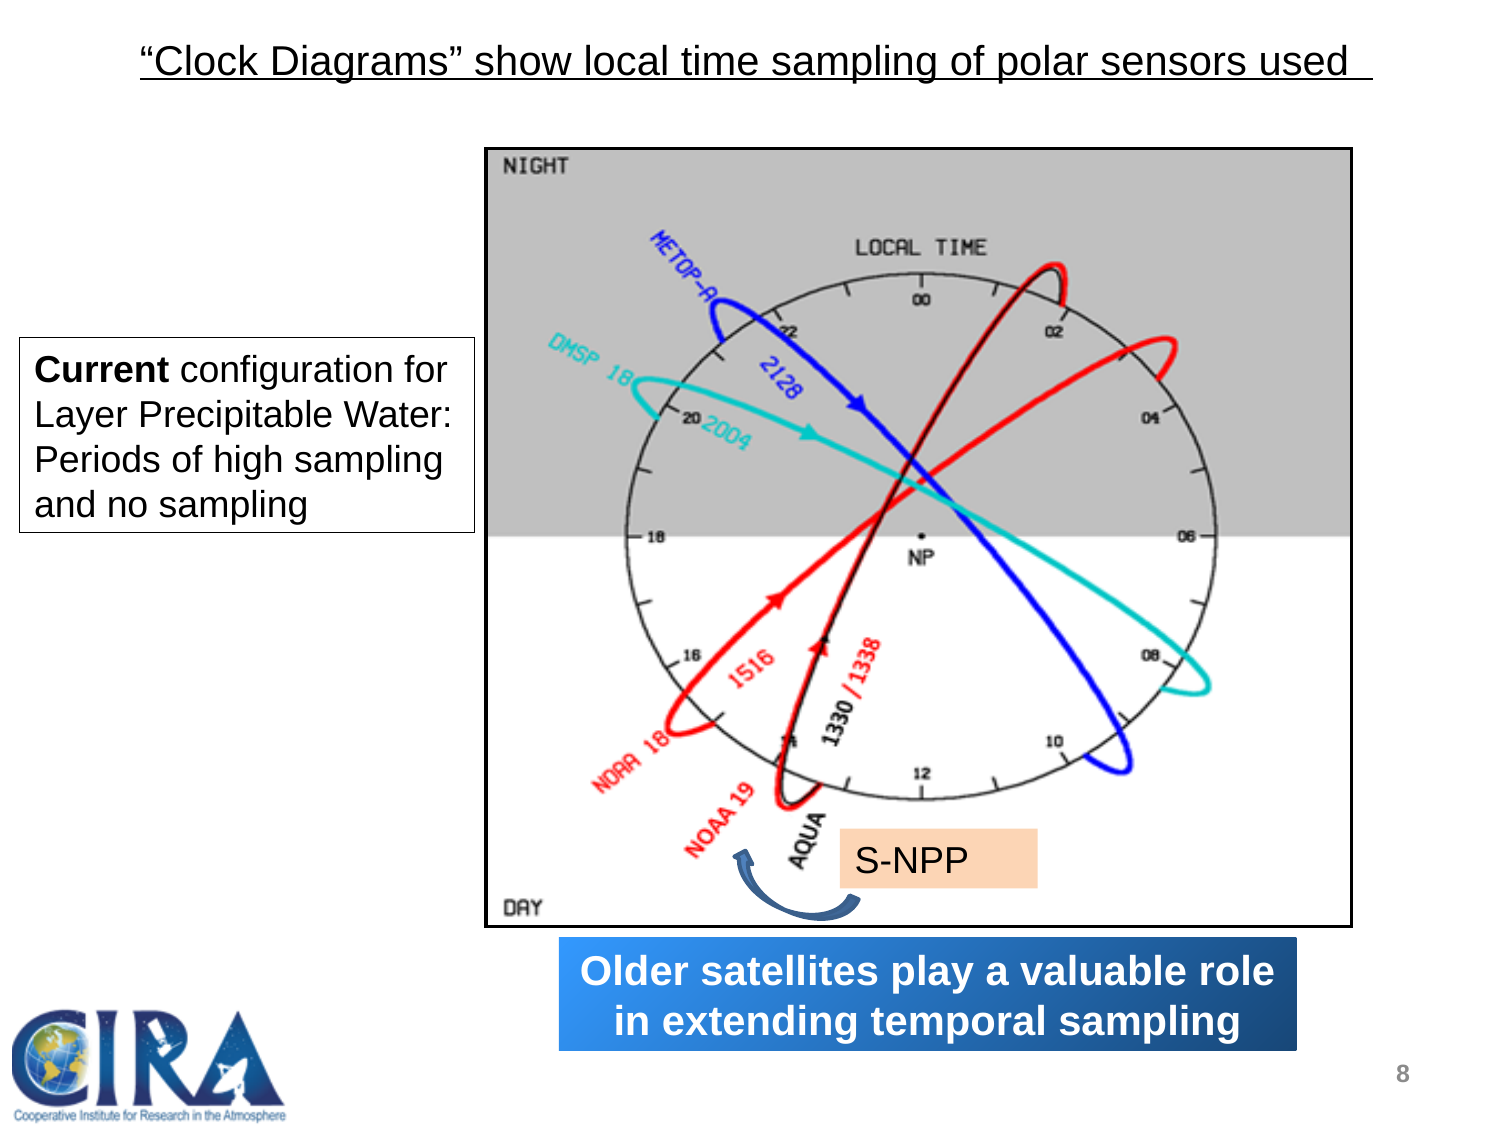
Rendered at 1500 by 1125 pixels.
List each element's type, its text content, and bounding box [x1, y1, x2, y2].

text_box Current configuration for Layer Precipitable Water: Periods of high sampling and no sampling [19, 337, 475, 533]
picture [12, 1004, 293, 1125]
text_box Older satellites play a valuable role in extending temporal sampling [558, 937, 1297, 1051]
text_box “Clock Diagrams” show local time sampling of polar sensors used [124, 26, 1393, 92]
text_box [487, 149, 1351, 926]
slide_number 8 [1346, 1042, 1425, 1103]
